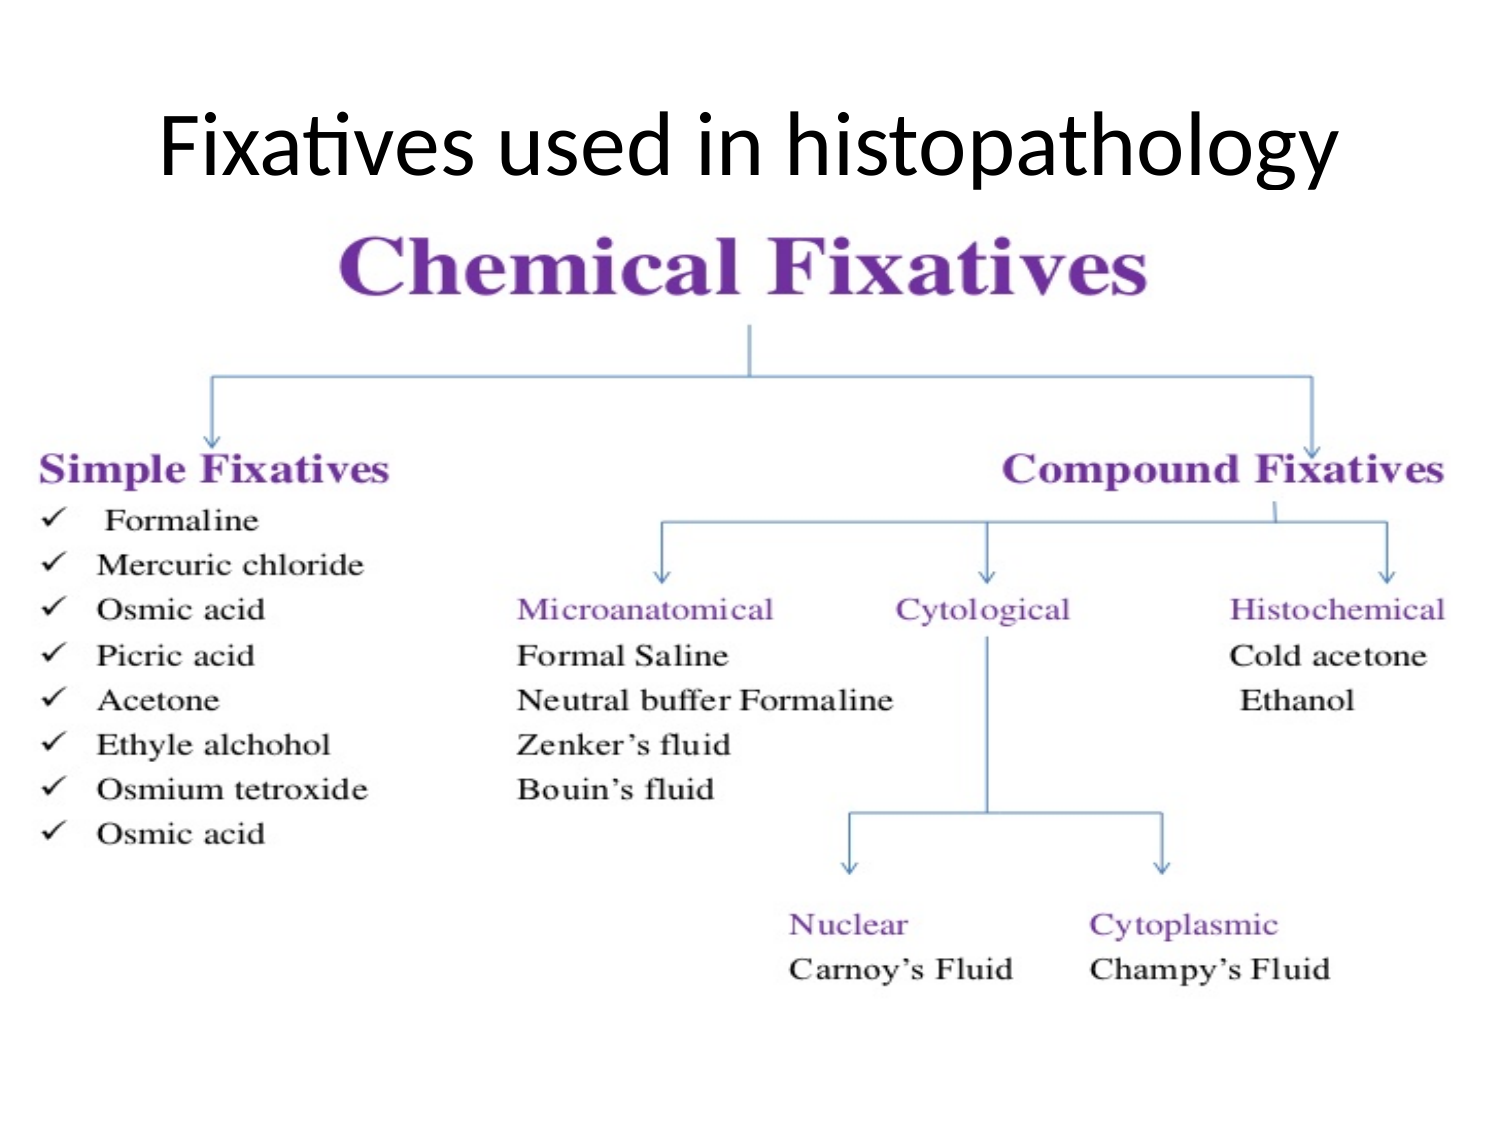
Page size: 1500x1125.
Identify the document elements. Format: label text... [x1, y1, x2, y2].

title Fixatives used in histopathology [75, 45, 1425, 188]
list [0, 190, 1500, 1125]
